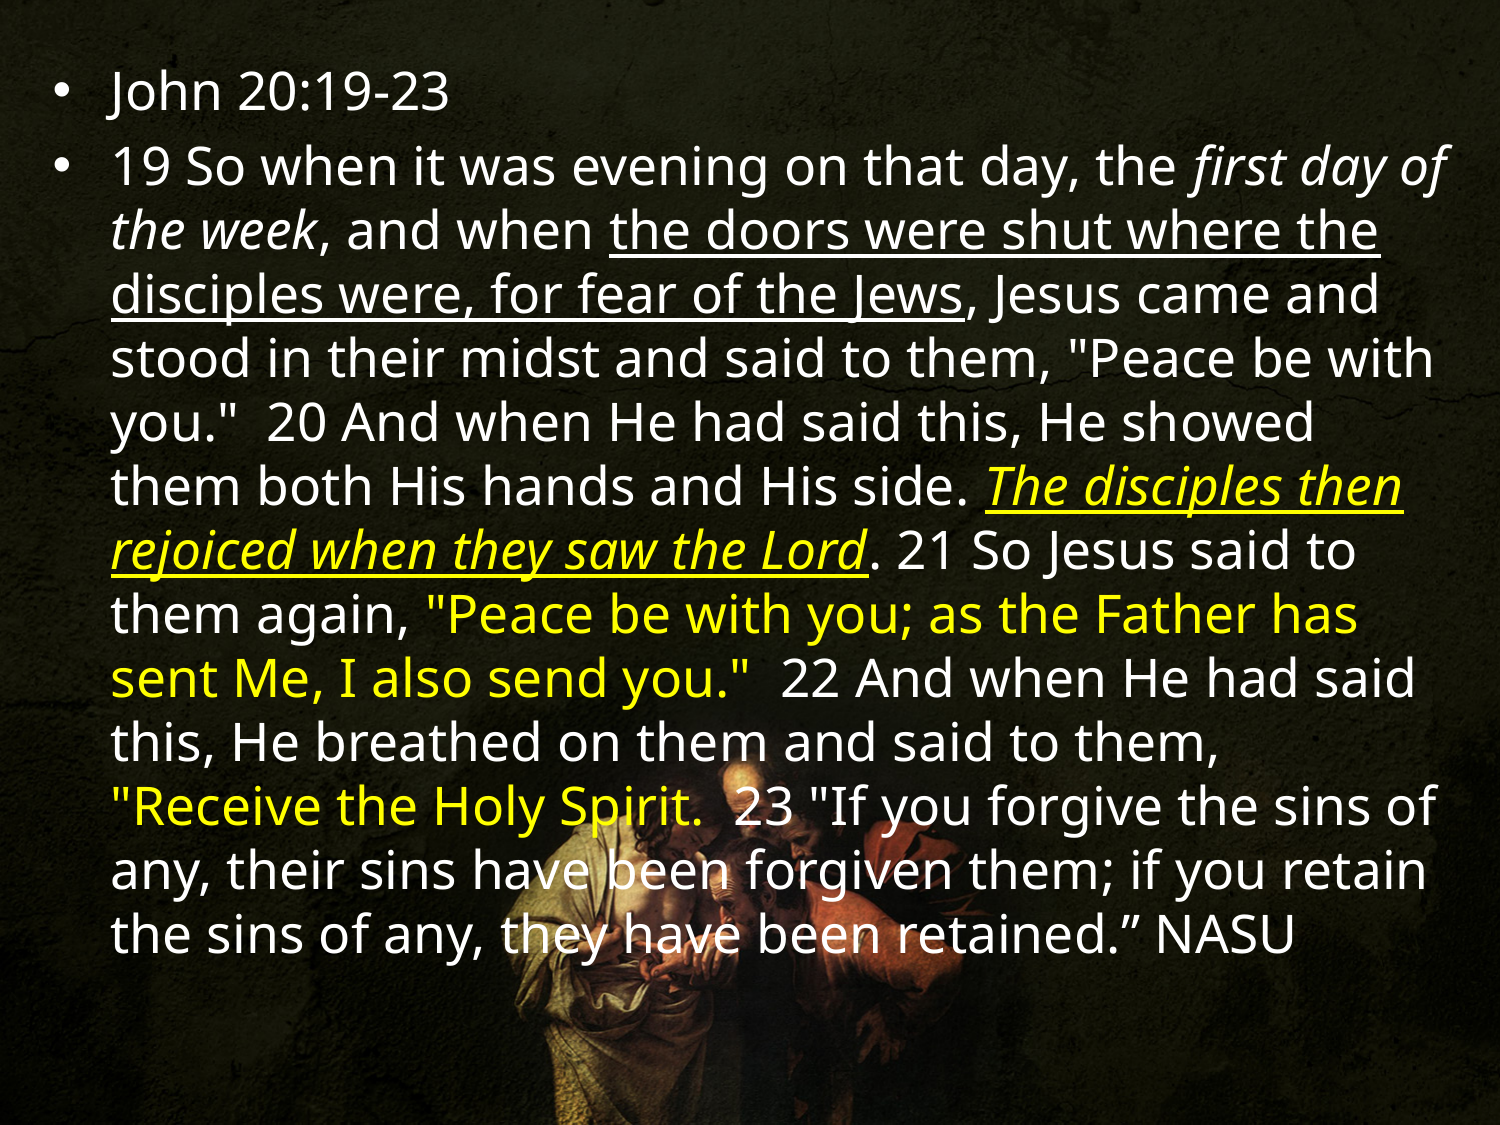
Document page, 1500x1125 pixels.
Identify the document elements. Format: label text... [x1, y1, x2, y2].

picture [0, 0, 1500, 1125]
list John 20:19-23 19 So when it was evening on that day, the first day of the week, and when the doors were shut where the disciples were, for fear of the Jews, Jesus came and stood in their midst and said to them, "Peace be with you." 20 And when He had said this, He showed them both His hands and His side. The disciples then rejoiced when they saw the Lord. 21 So Jesus said to them again, "Peace be with you; as the Father has sent Me, I also send you." 22 And when He had said this, He breathed on them and said to them, "Receive the Holy Spirit. 23 "If you forgive the sins of any, their sins have been forgiven them; if you retain the sins of any, they have been retained.” NASU [37, 50, 1463, 1005]
